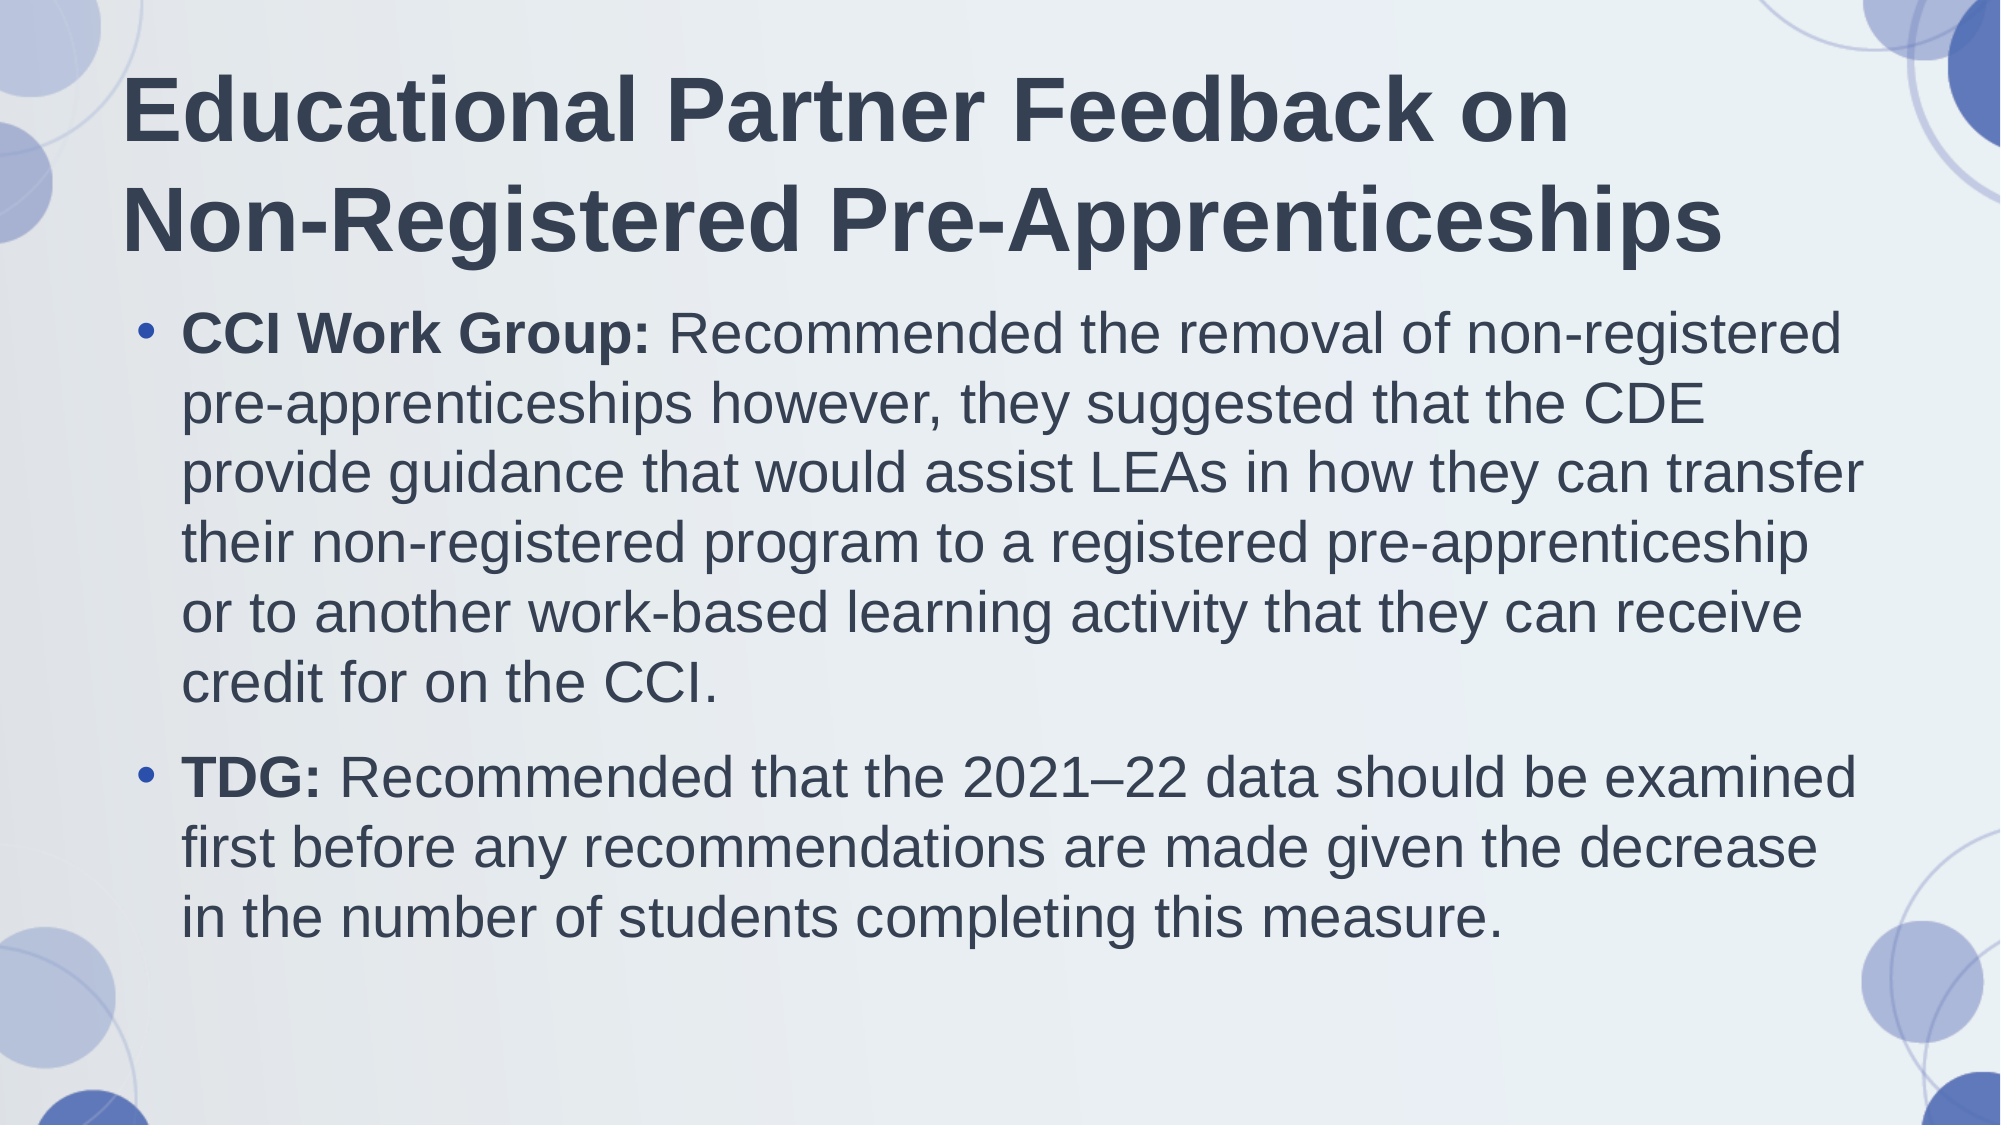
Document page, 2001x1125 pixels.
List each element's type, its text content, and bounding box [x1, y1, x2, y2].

list CCI Work Group: Recommended the removal of non-registered pre-apprenticeships however, they suggested that the CDE provide guidance that would assist LEAs in how they can transfer their non-registered program to a registered pre-apprenticeship or to another work-based learning activity that they can receive credit for on the CCI. TDG: Recommended that the 2021–22 data should be examined first before any recommendations are made given the decrease in the number of students completing this measure. [106, 287, 1888, 994]
picture [0, 0, 2001, 1125]
title Educational Partner Feedback on Non-Registered Pre-Apprenticeships [106, 50, 1947, 269]
